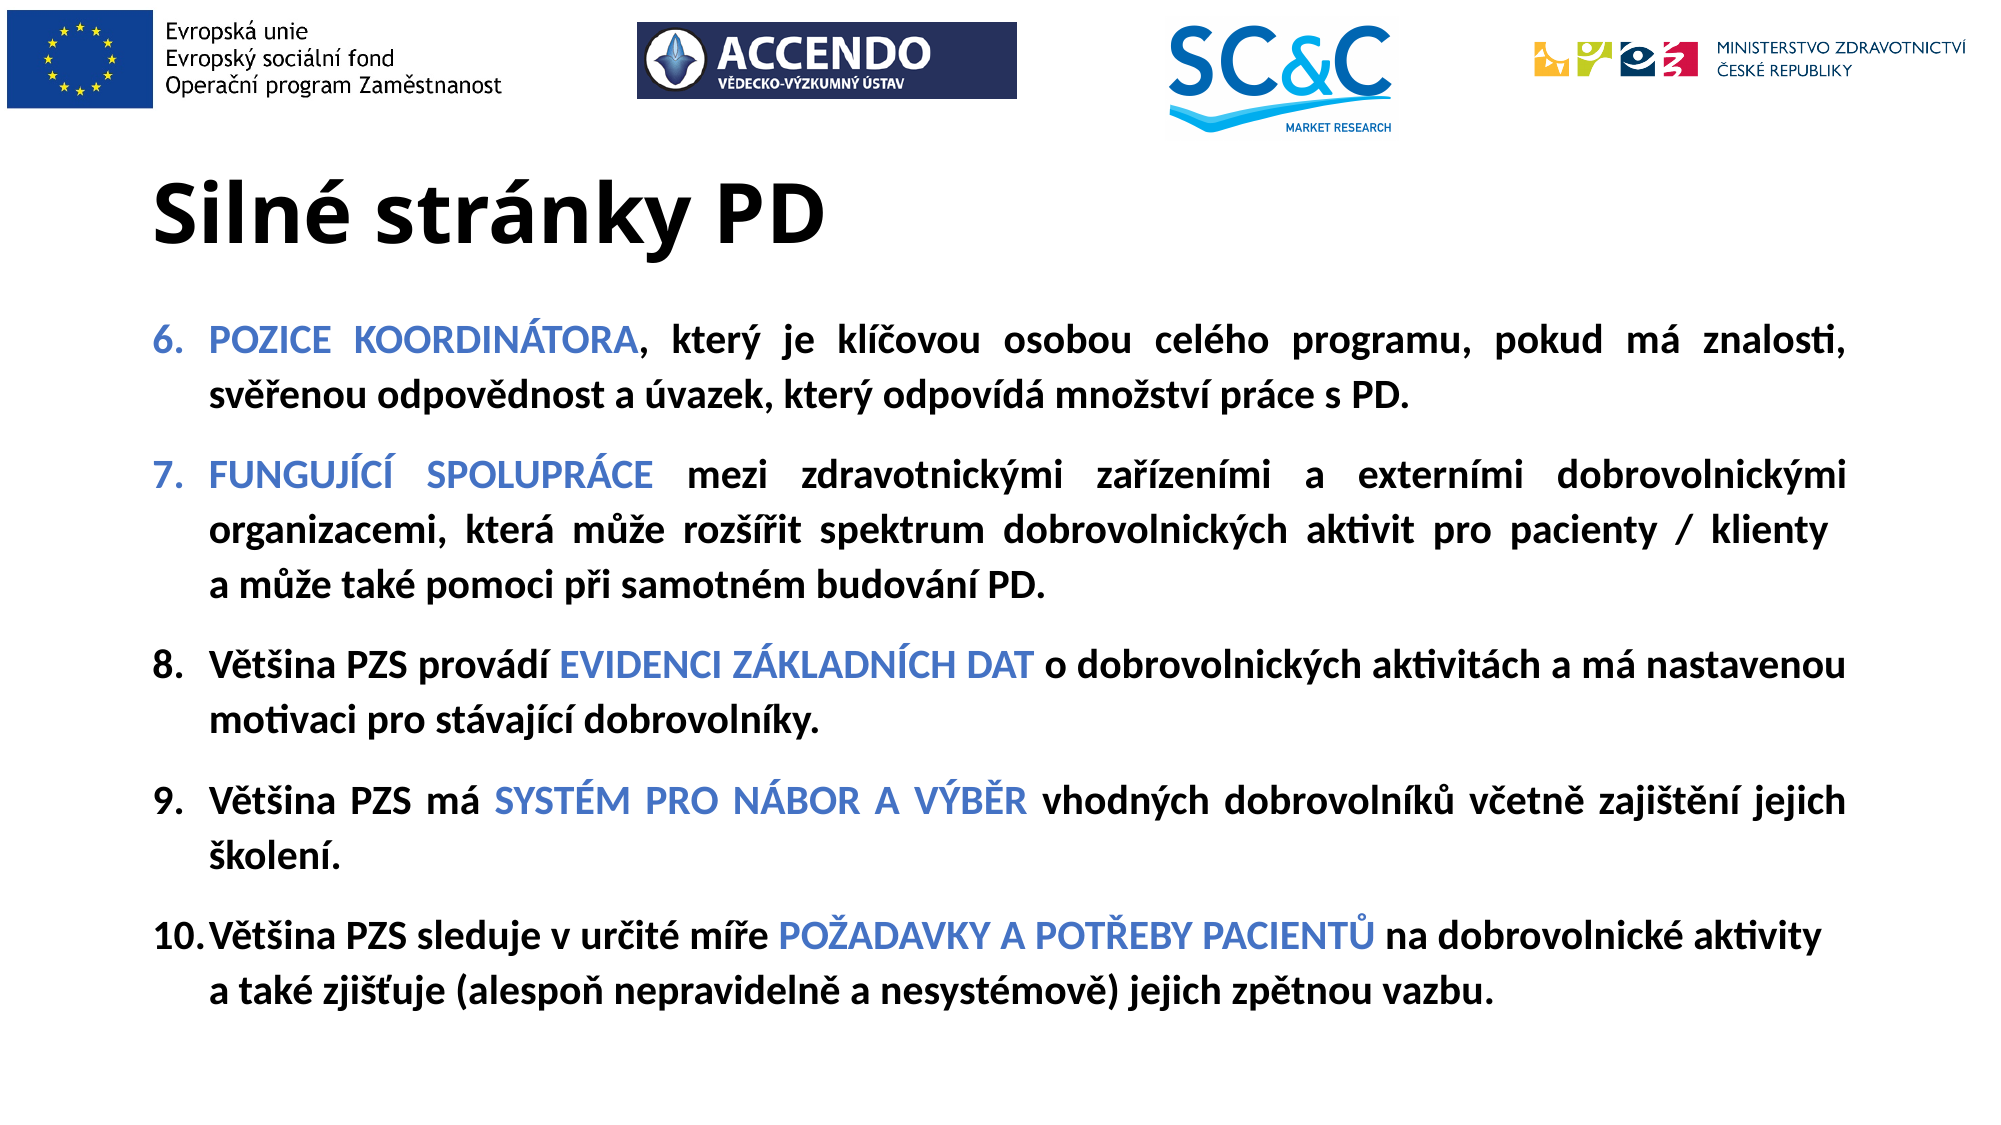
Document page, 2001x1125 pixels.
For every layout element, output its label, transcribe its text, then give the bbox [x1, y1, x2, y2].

picture [4, 7, 502, 111]
picture [1165, 16, 1399, 141]
picture [637, 22, 1017, 99]
picture [1500, 7, 1999, 111]
list POZICE KOORDINÁTORA, který je klíčovou osobou celého programu, pokud má znalosti, svěřenou odpovědnost a úvazek, který odpovídá množství práce s PD. FUNGUJÍCÍ SPOLUPRÁCE mezi zdravotnickými zařízeními a externími dobrovolnickými organizacemi, která může rozšířit spektrum dobrovolnických aktivit pro pacienty / klienty a může také pomoci při samotném budování PD. Většina PZS provádí EVIDENCI ZÁKLADNÍCH DAT o dobrovolnických aktivitách a má nastavenou motivaci pro stávající dobrovolníky. Většina PZS má SYSTÉM PRO NÁBOR A VÝBĚR vhodných dobrovolníků včetně zajištění jejich školení. Většina PZS sleduje v určité míře POŽADAVKY A POTŘEBY PACIENTŮ na dobrovolnické aktivity a také zjišťuje (alespoň nepravidelně a nesystémově) jejich zpětnou vazbu. [137, 299, 1863, 1105]
title Silné stránky PD [137, 156, 1863, 278]
